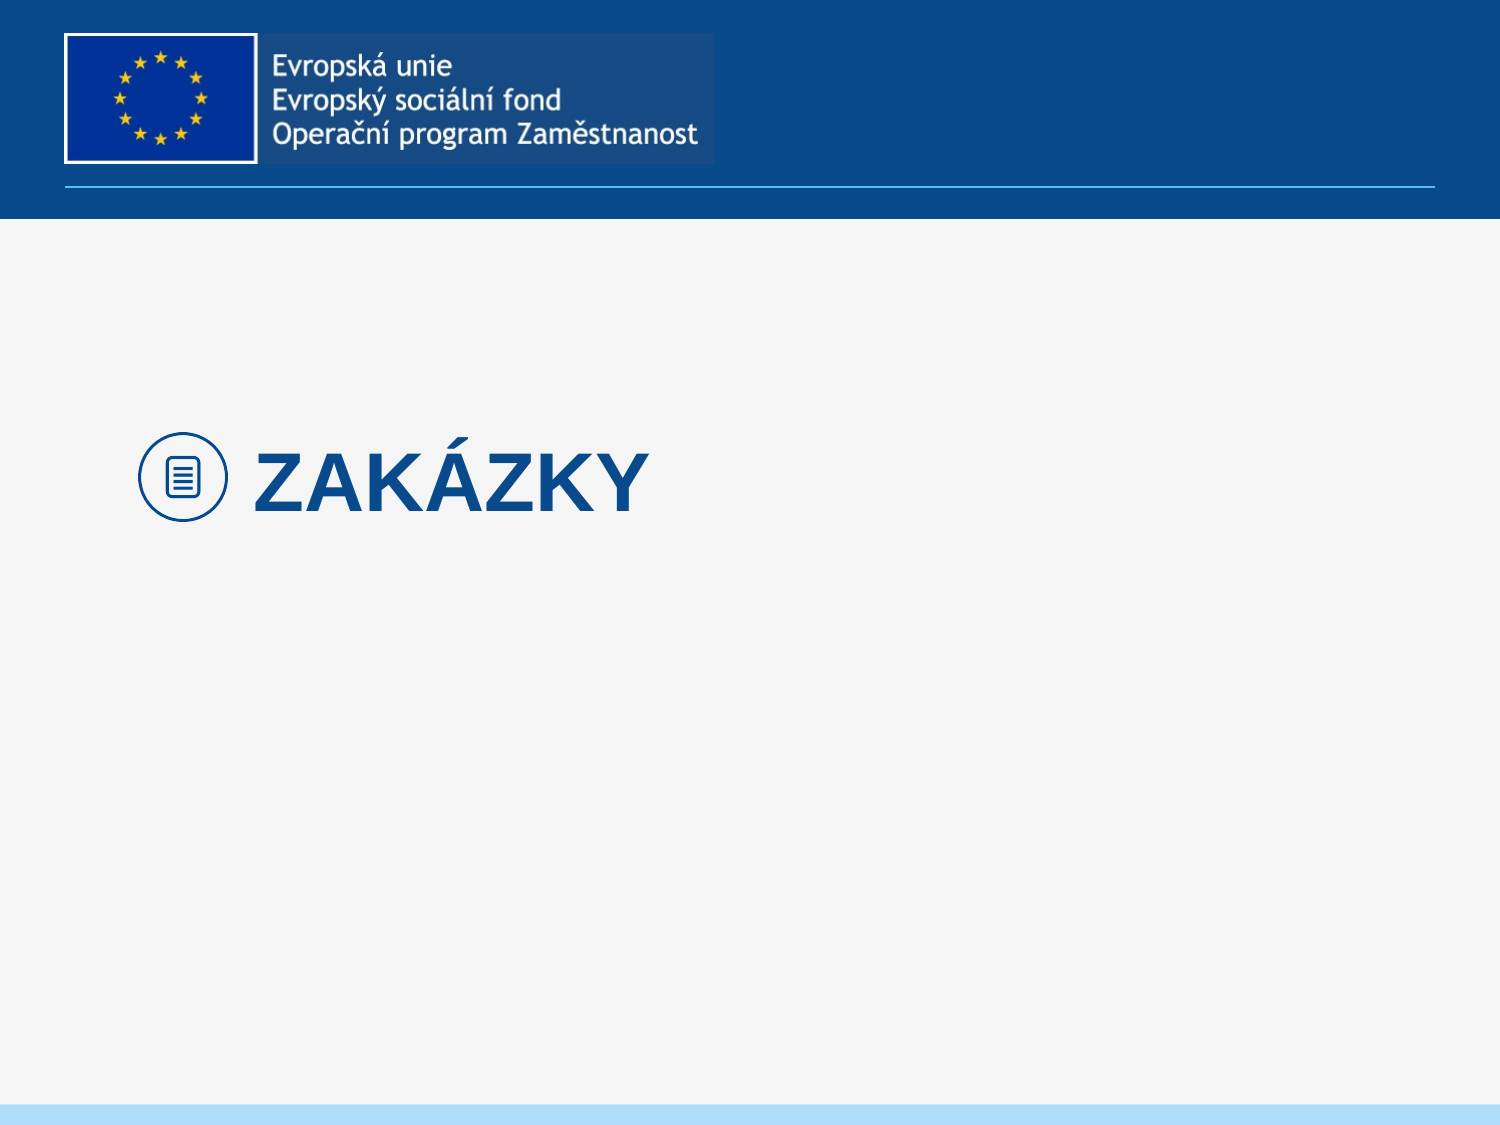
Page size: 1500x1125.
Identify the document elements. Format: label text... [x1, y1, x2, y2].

picture [138, 432, 228, 522]
title Zakázky [248, 428, 1441, 960]
picture [64, 33, 714, 164]
